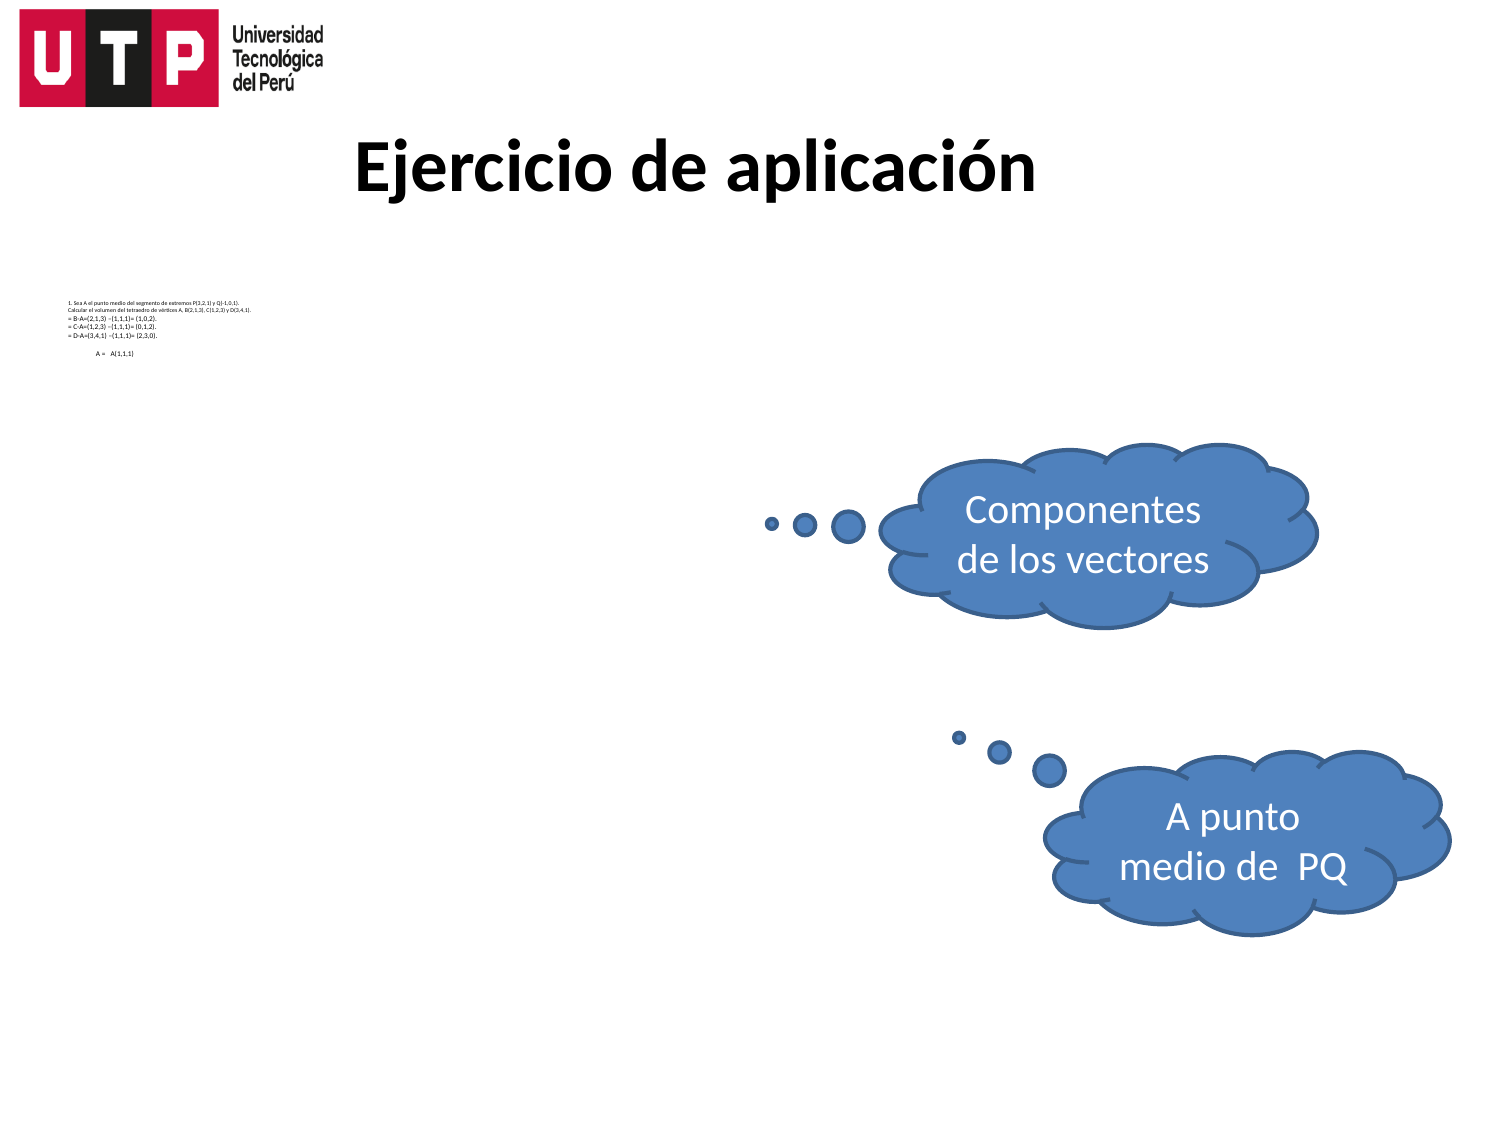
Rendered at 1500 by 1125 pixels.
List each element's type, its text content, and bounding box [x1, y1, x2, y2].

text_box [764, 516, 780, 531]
text_box Componentes de los vectores [792, 512, 818, 538]
picture [17, 6, 326, 110]
text_box A punto medio de PQ [1032, 753, 1067, 789]
text_box Componentes de los vectores [831, 509, 866, 545]
text_box Ejercicio de aplicación [340, 109, 1055, 214]
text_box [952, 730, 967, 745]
text_box Componentes de los vectores [878, 442, 1320, 631]
text_box A punto medio de PQ [1042, 749, 1452, 938]
text_box A punto medio de PQ [987, 740, 1012, 765]
